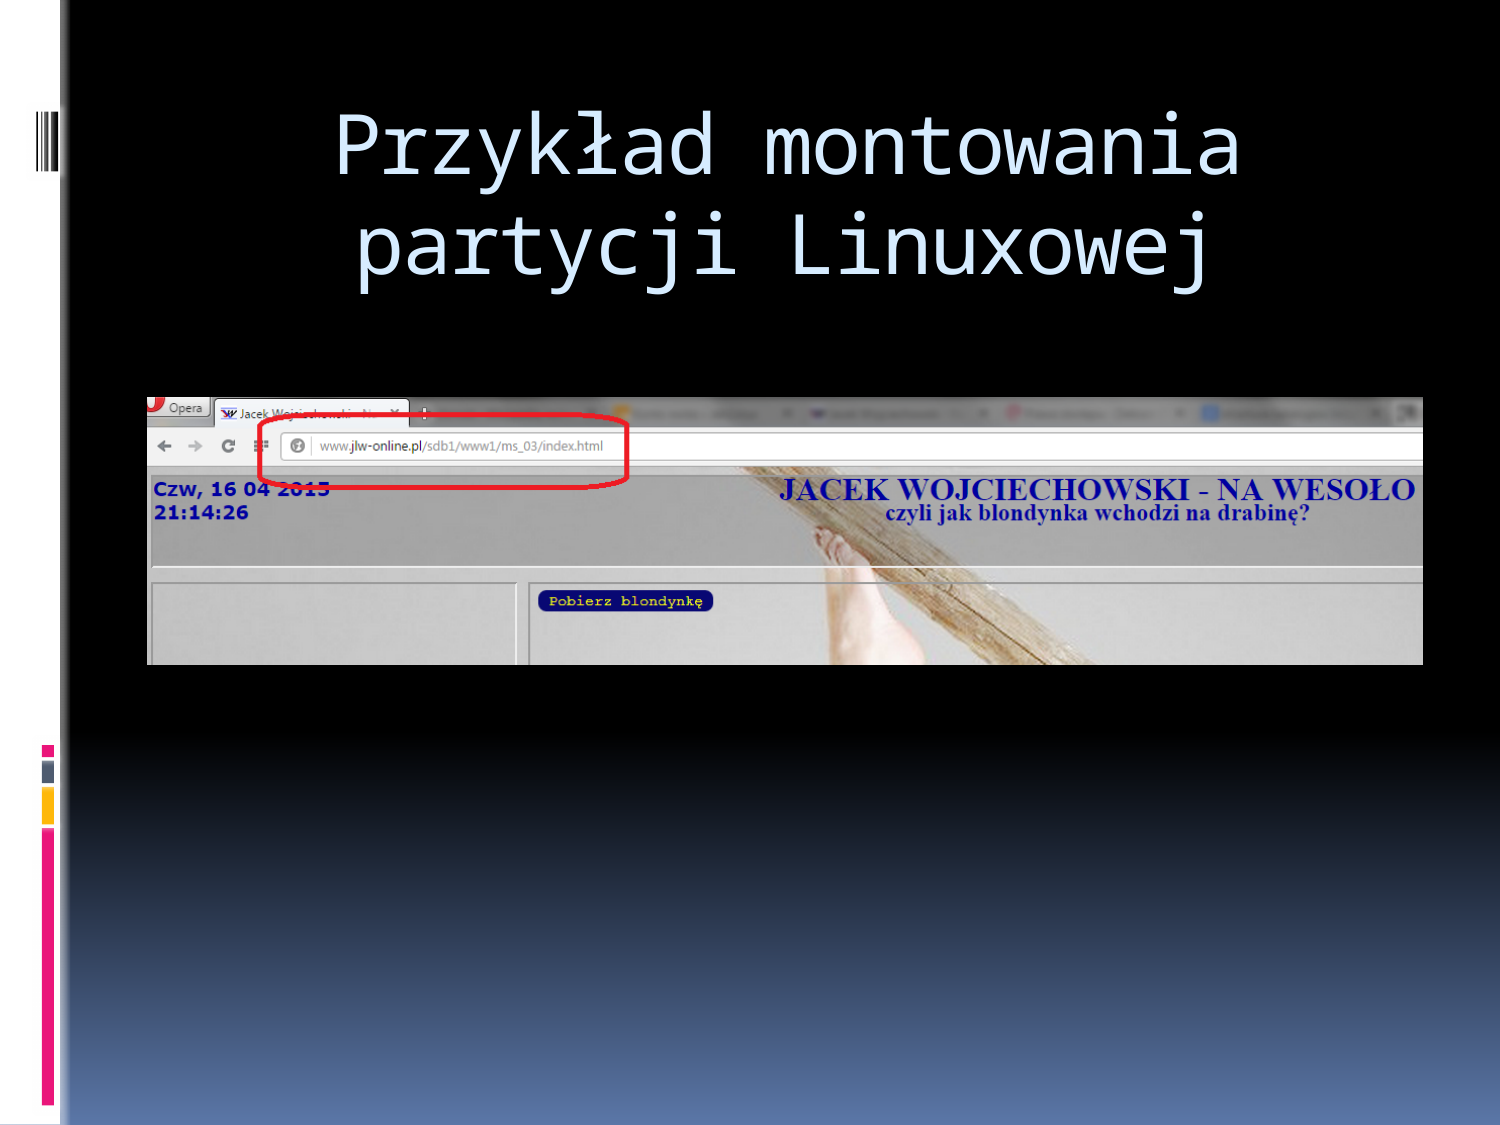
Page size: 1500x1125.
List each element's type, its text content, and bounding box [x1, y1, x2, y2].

title Przykład montowania partycji Linuxowej [150, 83, 1425, 327]
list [147, 396, 1423, 666]
